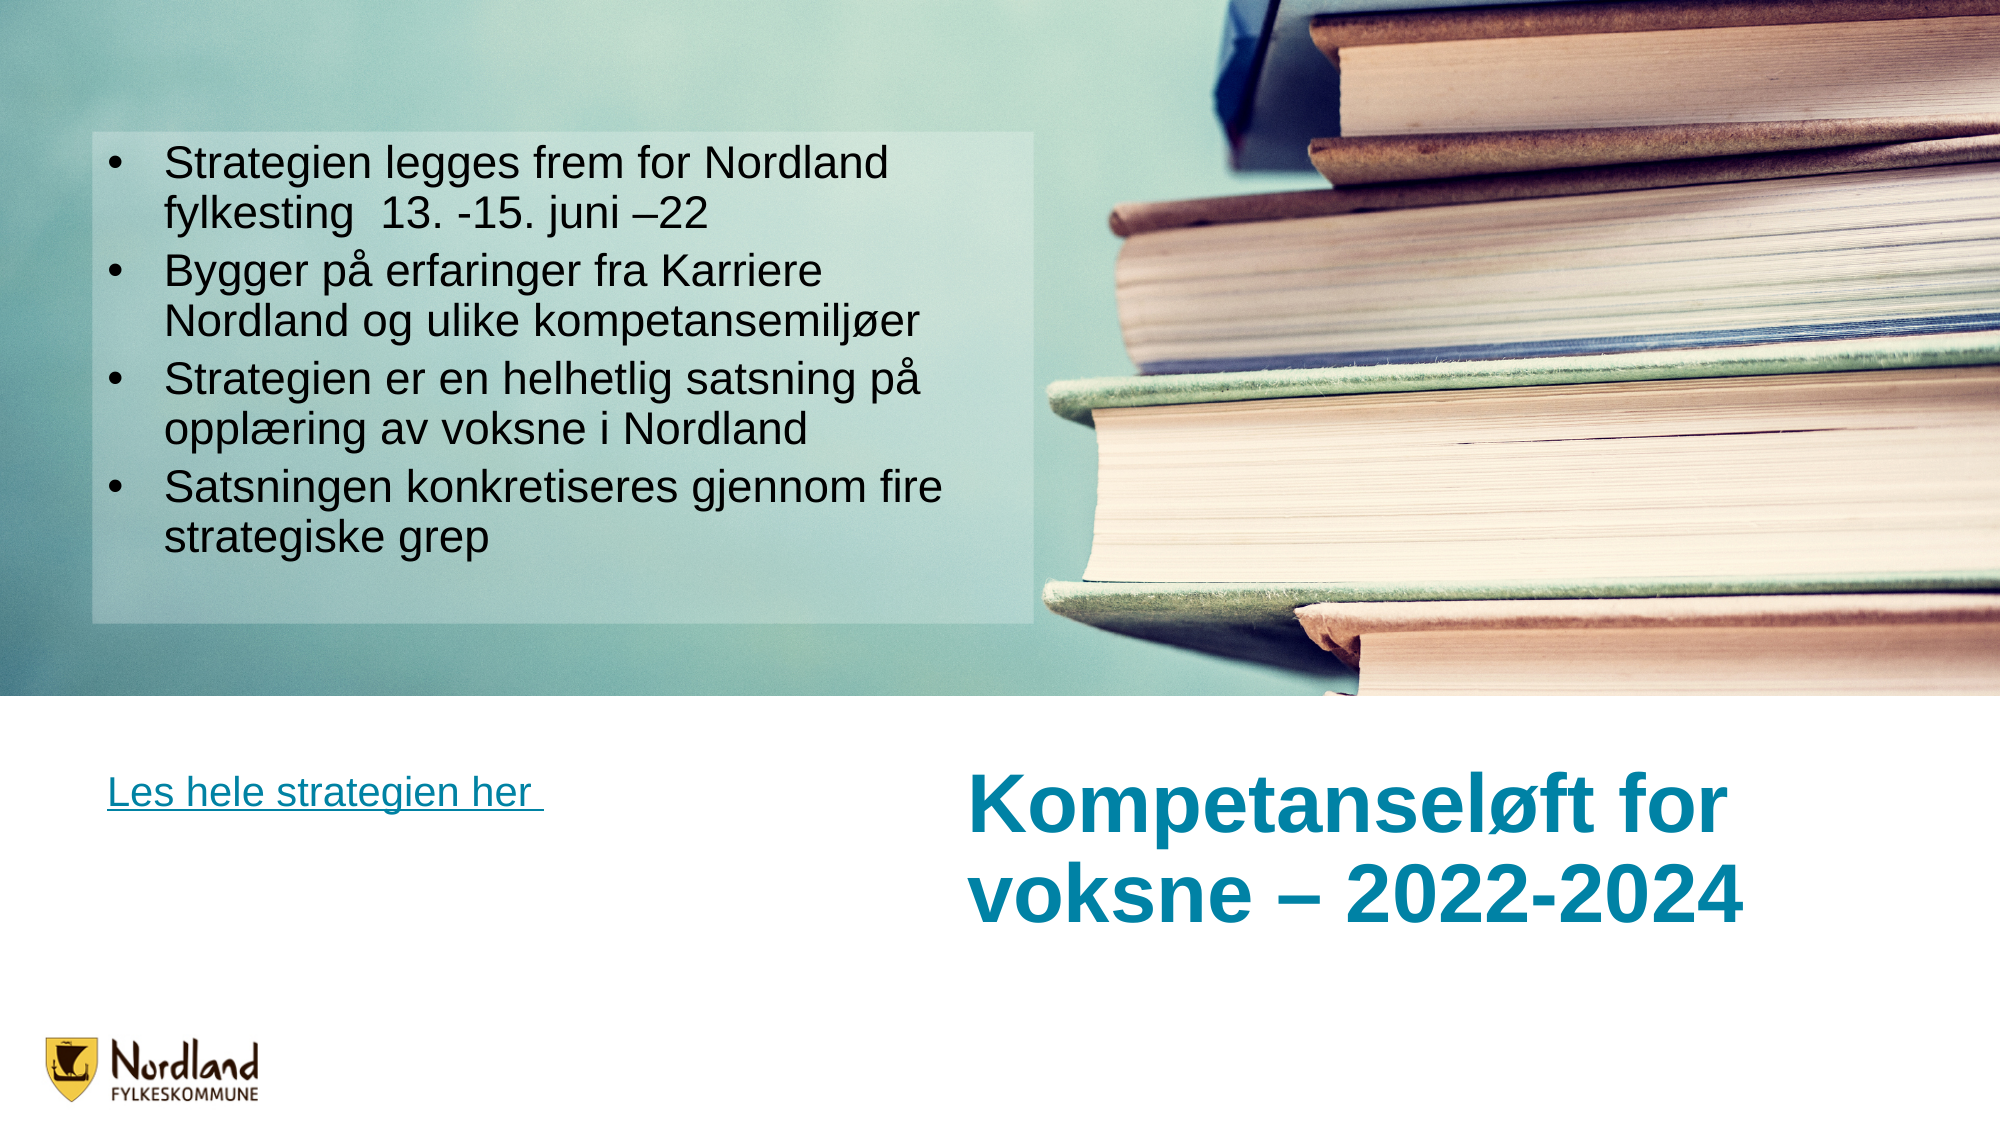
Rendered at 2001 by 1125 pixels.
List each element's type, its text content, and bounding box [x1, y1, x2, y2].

text_box Les hele strategien her [92, 757, 717, 822]
picture [0, 893, 729, 1125]
picture [0, 0, 2000, 696]
title Kompetanseløft for voksne – 2022-2024 [952, 757, 1965, 945]
